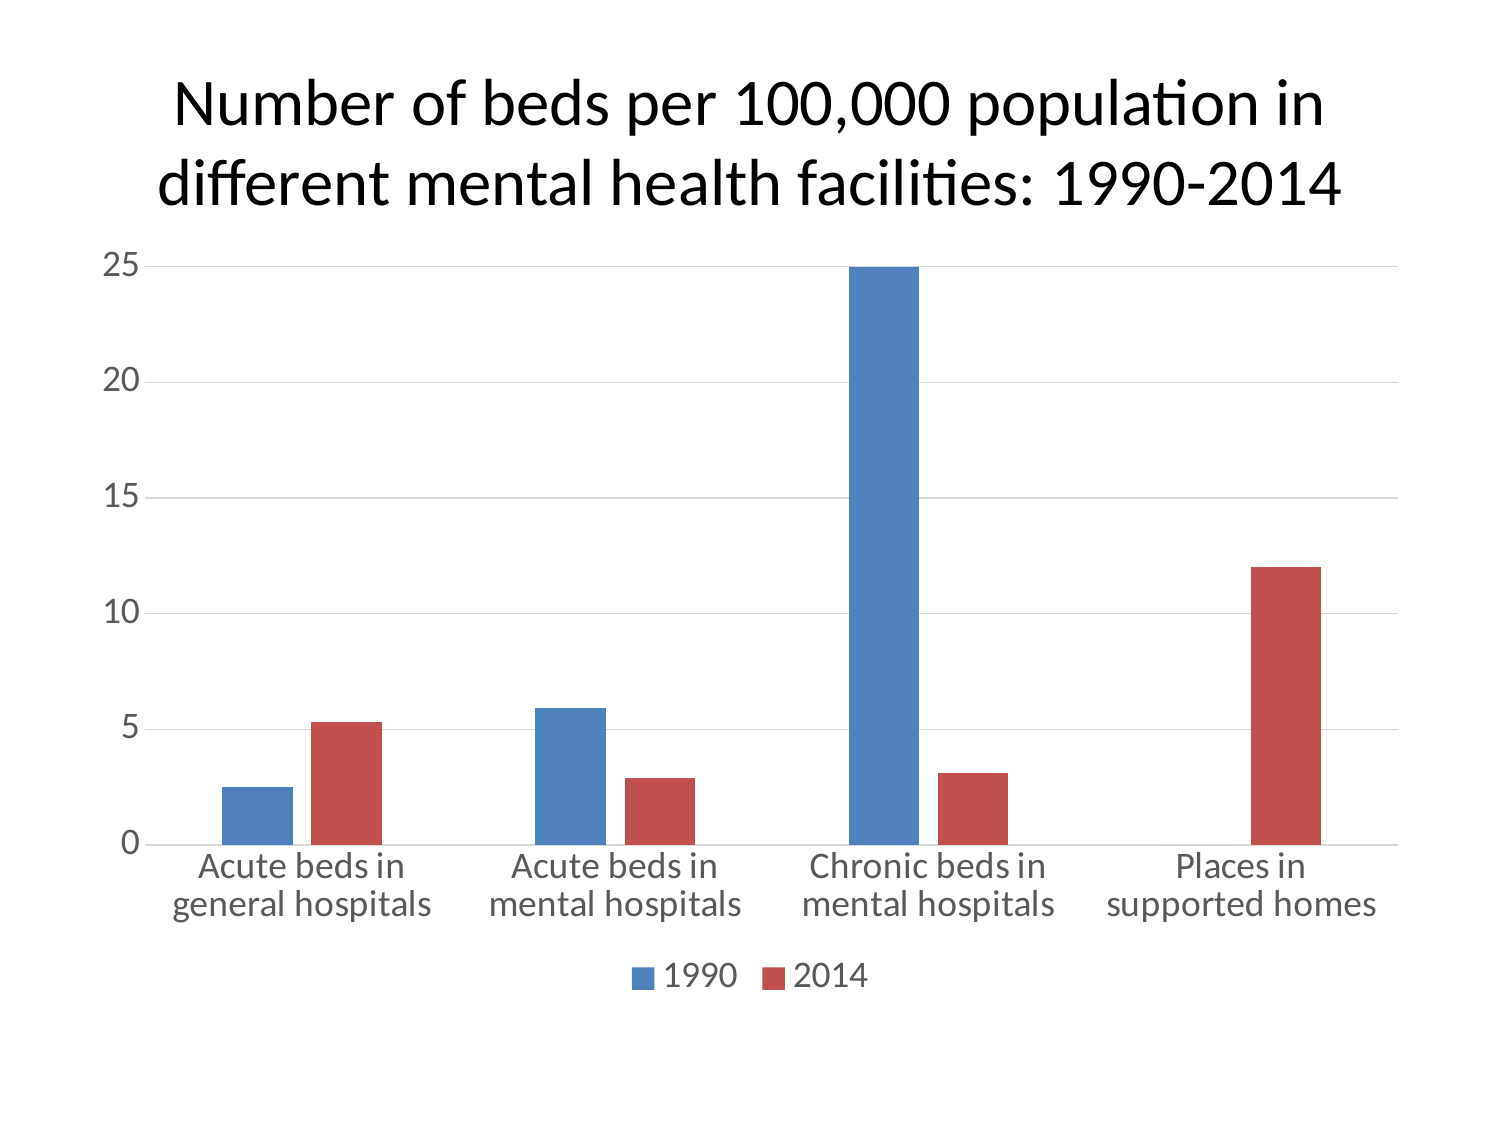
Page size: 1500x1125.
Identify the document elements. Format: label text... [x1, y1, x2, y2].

title Number of beds per 100,000 population in different mental health facilities: 1990-2014 [75, 45, 1425, 231]
chart [74, 232, 1426, 1006]
